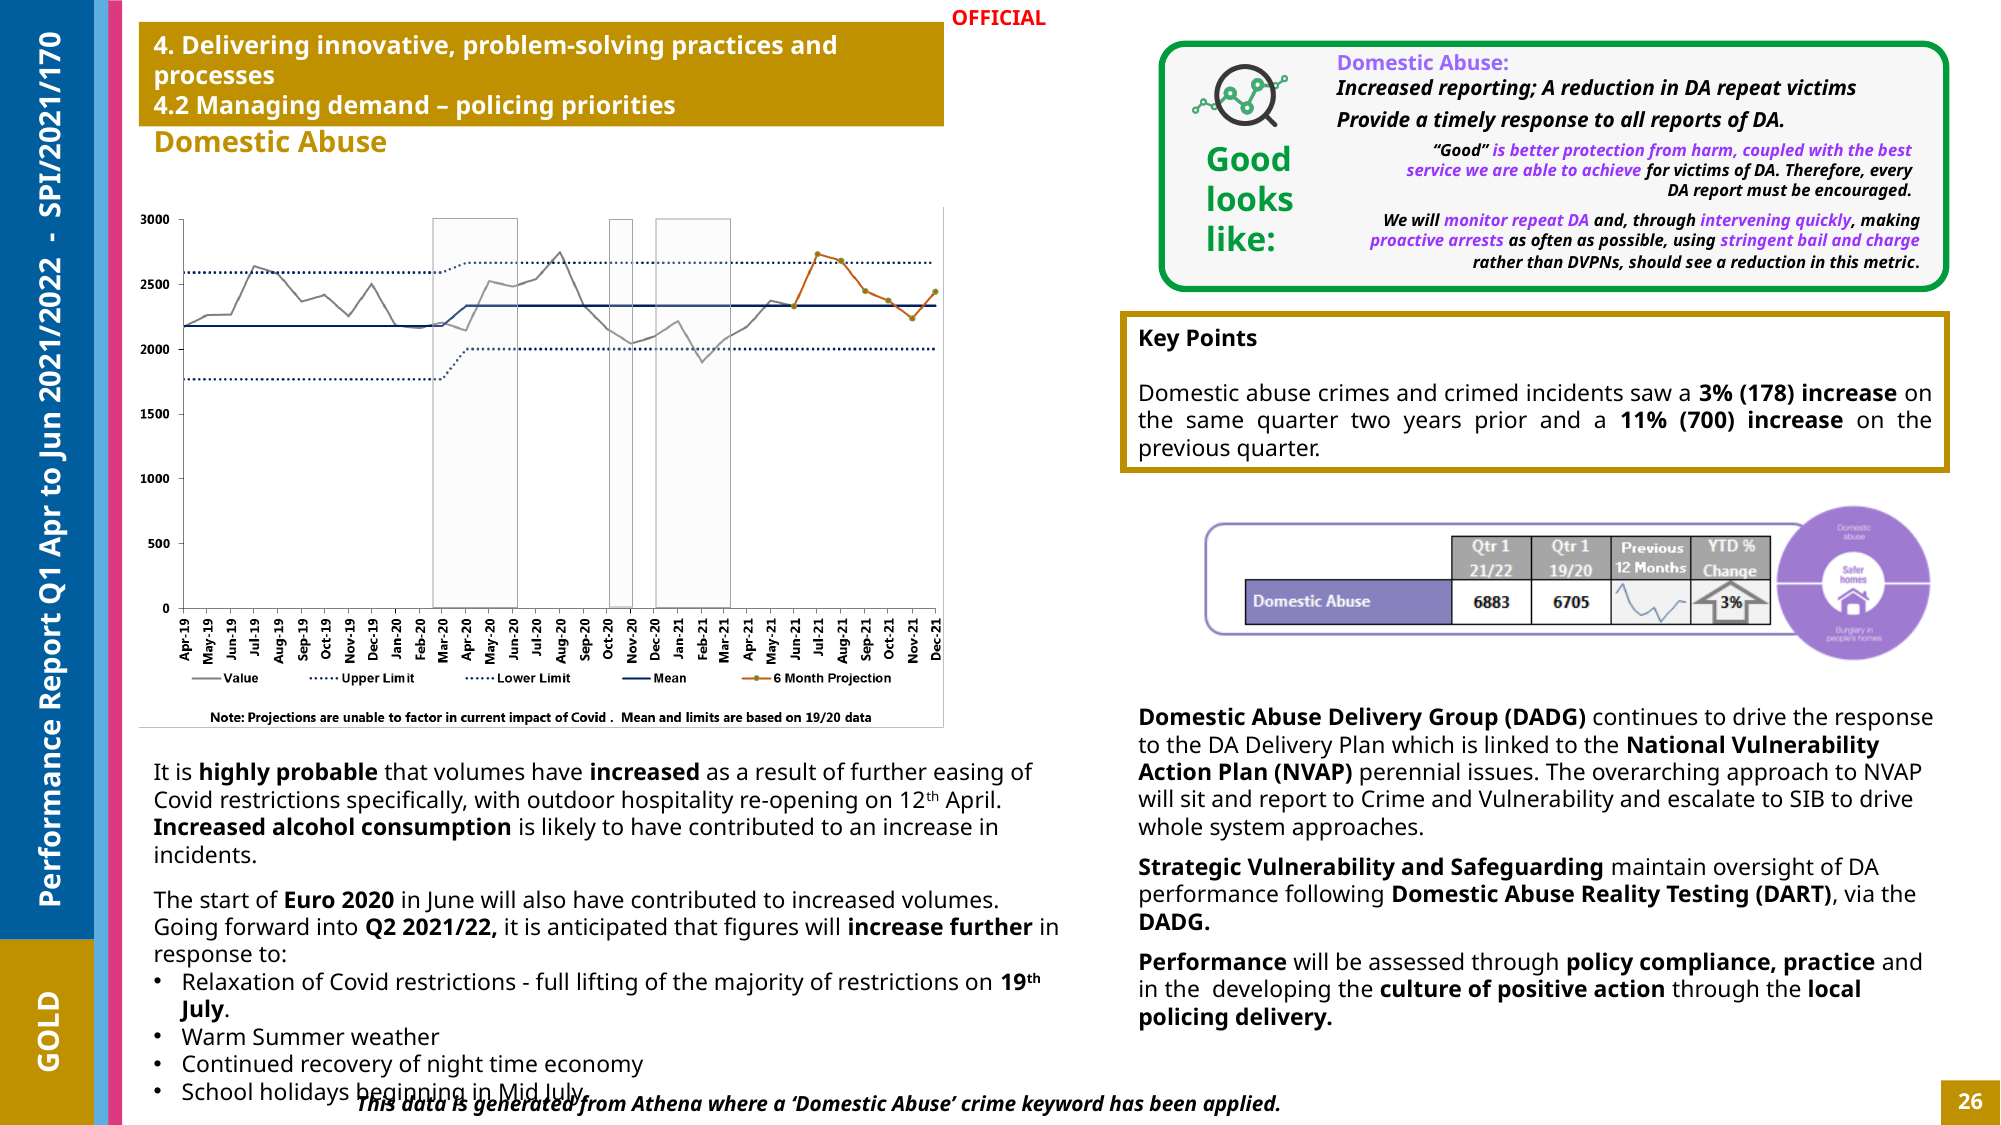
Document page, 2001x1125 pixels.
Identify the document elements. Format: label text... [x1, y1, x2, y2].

text_box Domestic Abuse: Increased reporting; A reduction in DA repeat victims Provide a timely response to all reports of DA. [1322, 42, 1924, 165]
text_box It is highly probable that volumes have increased as a result of further easing of Covid restrictions specifically, with outdoor hospitality re-opening on 12th April. Increased alcohol consumption is likely to have contributed to an increase in incidents. The start of Euro 2020 in June will also have contributed to increased volumes. Going forward into Q2 2021/22, it is anticipated that figures will increase further in response to: Relaxation of Covid restrictions - full lifting of the majority of restrictions on 19th July. Warm Summer weather Continued recovery of night time economy School holidays beginning in Mid July. [138, 750, 1083, 1113]
text_box Good looks like: [1191, 130, 1332, 266]
picture [1192, 64, 1288, 127]
text_box “Good” is better protection from harm, coupled with the best service we are able to achieve for victims of DA. Therefore, every DA report must be encouraged. [1378, 132, 1928, 202]
text_box We will monitor repeat DA and, through intervening quickly, making proactive arrests as often as possible, using stringent bail and charge rather than DVPNs, should see a reduction in this metric. [1342, 202, 1936, 280]
text_box [1160, 42, 1948, 290]
text_box Domestic Abuse [138, 127, 697, 166]
text_box Domestic Abuse Delivery Group (DADG) continues to drive the response to the DA Delivery Plan which is linked to the National Vulnerability Action Plan (NVAP) perennial issues. The overarching approach to NVAP will sit and report to Crime and Vulnerability and escalate to SIB to drive whole system approaches. Strategic Vulnerability and Safeguarding maintain oversight of DA performance following Domestic Abuse Reality Testing (DART), via the DADG. Performance will be assessed through policy compliance, practice and in the developing the culture of positive action through the local policing delivery. [1123, 695, 1959, 1038]
picture [1202, 503, 1937, 662]
text_box 4. Delivering innovative, problem-solving practices and processes 4.2 Managing demand – policing priorities [138, 21, 944, 127]
picture [138, 207, 944, 728]
text_box Key Points Domestic abuse crimes and crimed incidents saw a 3% (178) increase on the same quarter two years prior and a 11% (700) increase on the previous quarter. [1122, 313, 1948, 471]
text_box This data is generated from Athena where a ‘Domestic Abuse’ crime keyword has been applied. [341, 1083, 1449, 1124]
slide_number 26 [1941, 1080, 2000, 1125]
